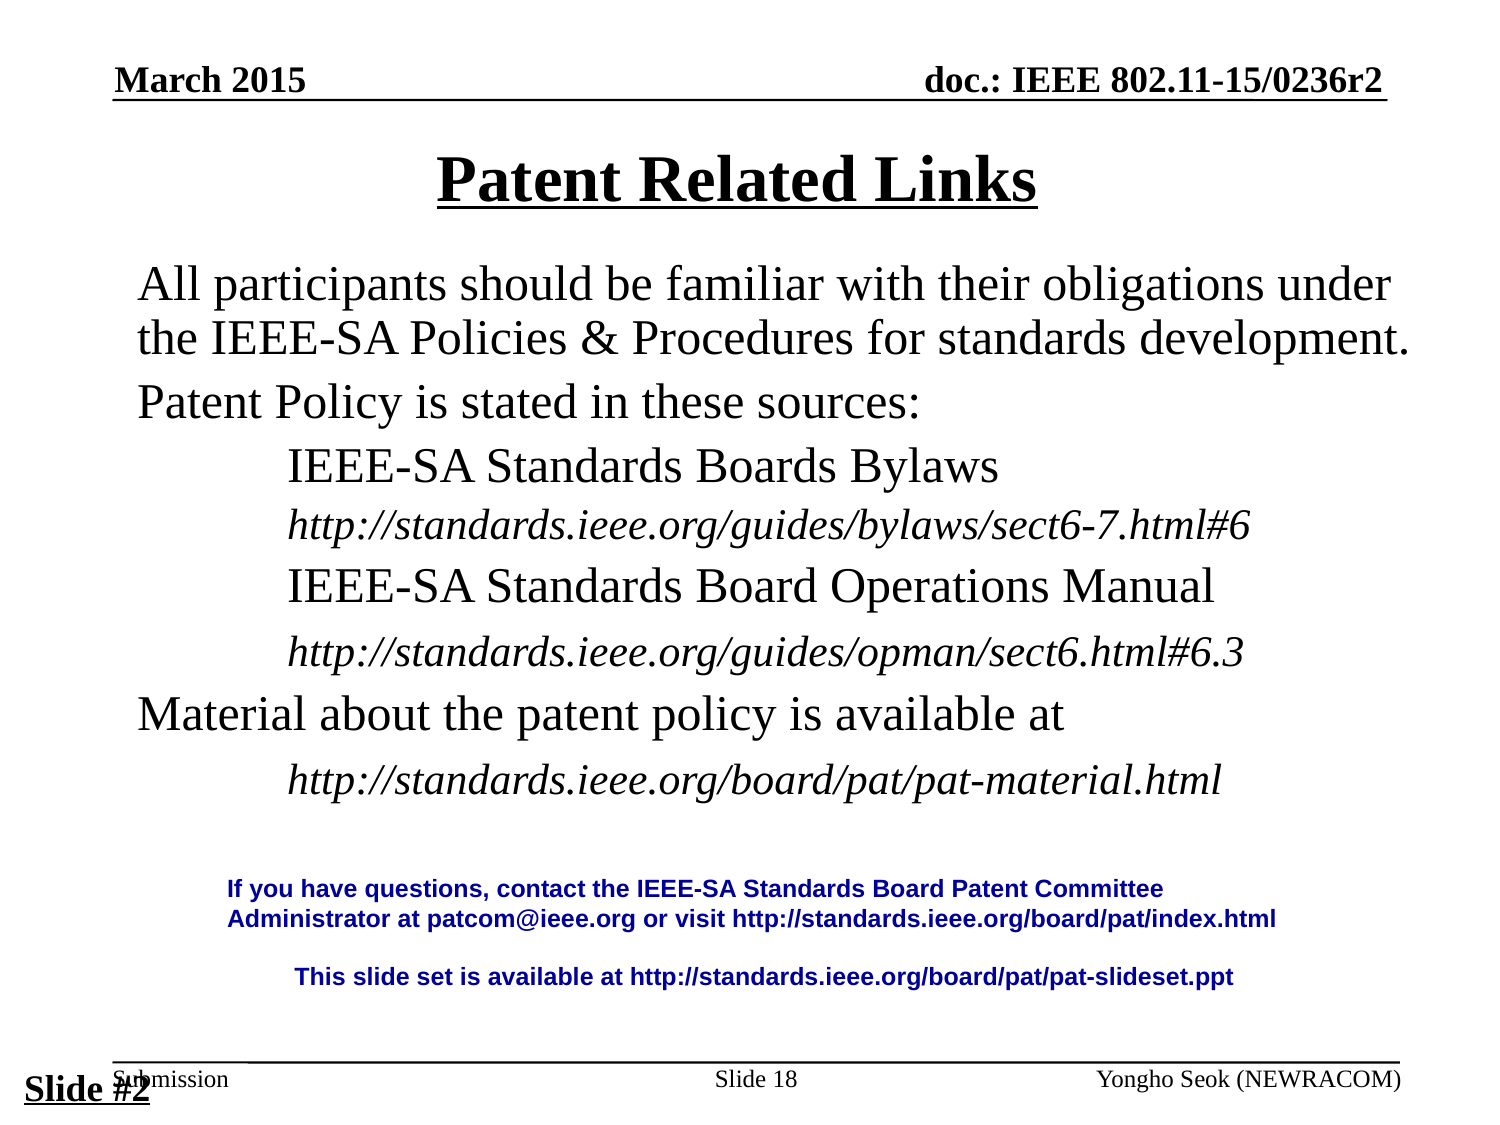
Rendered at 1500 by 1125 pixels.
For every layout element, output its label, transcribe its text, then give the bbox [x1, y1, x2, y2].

footer Yongho Seok (NEWRACOM) [1088, 1061, 1402, 1093]
title Patent Related Links [99, 112, 1376, 238]
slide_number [114, 54, 309, 101]
list All participants should be familiar with their obligations under the IEEE-SA Policies & Procedures for standards development. Patent Policy is stated in these sources: IEEE-SA Standards Boards Bylaws http://standards.ieee.org/guides/bylaws/sect6-7.html#6 IEEE-SA Standards Board Operations Manual http://standards.ieee.org/guides/opman/sect6.html#6.3 Material about the patent policy is available at http://standards.ieee.org/board/pat/pat-material.html [0, 249, 1476, 826]
slide_number Slide 18 [712, 1061, 800, 1093]
text_box If you have questions, contact the IEEE-SA Standards Board Patent Committee Administrator at patcom@ieee.org or visit http://standards.ieee.org/board/pat/index.html This slide set is available at http://standards.ieee.org/board/pat/pat-slideset.ppt [212, 865, 1325, 998]
text_box Slide #2 [9, 1056, 166, 1116]
